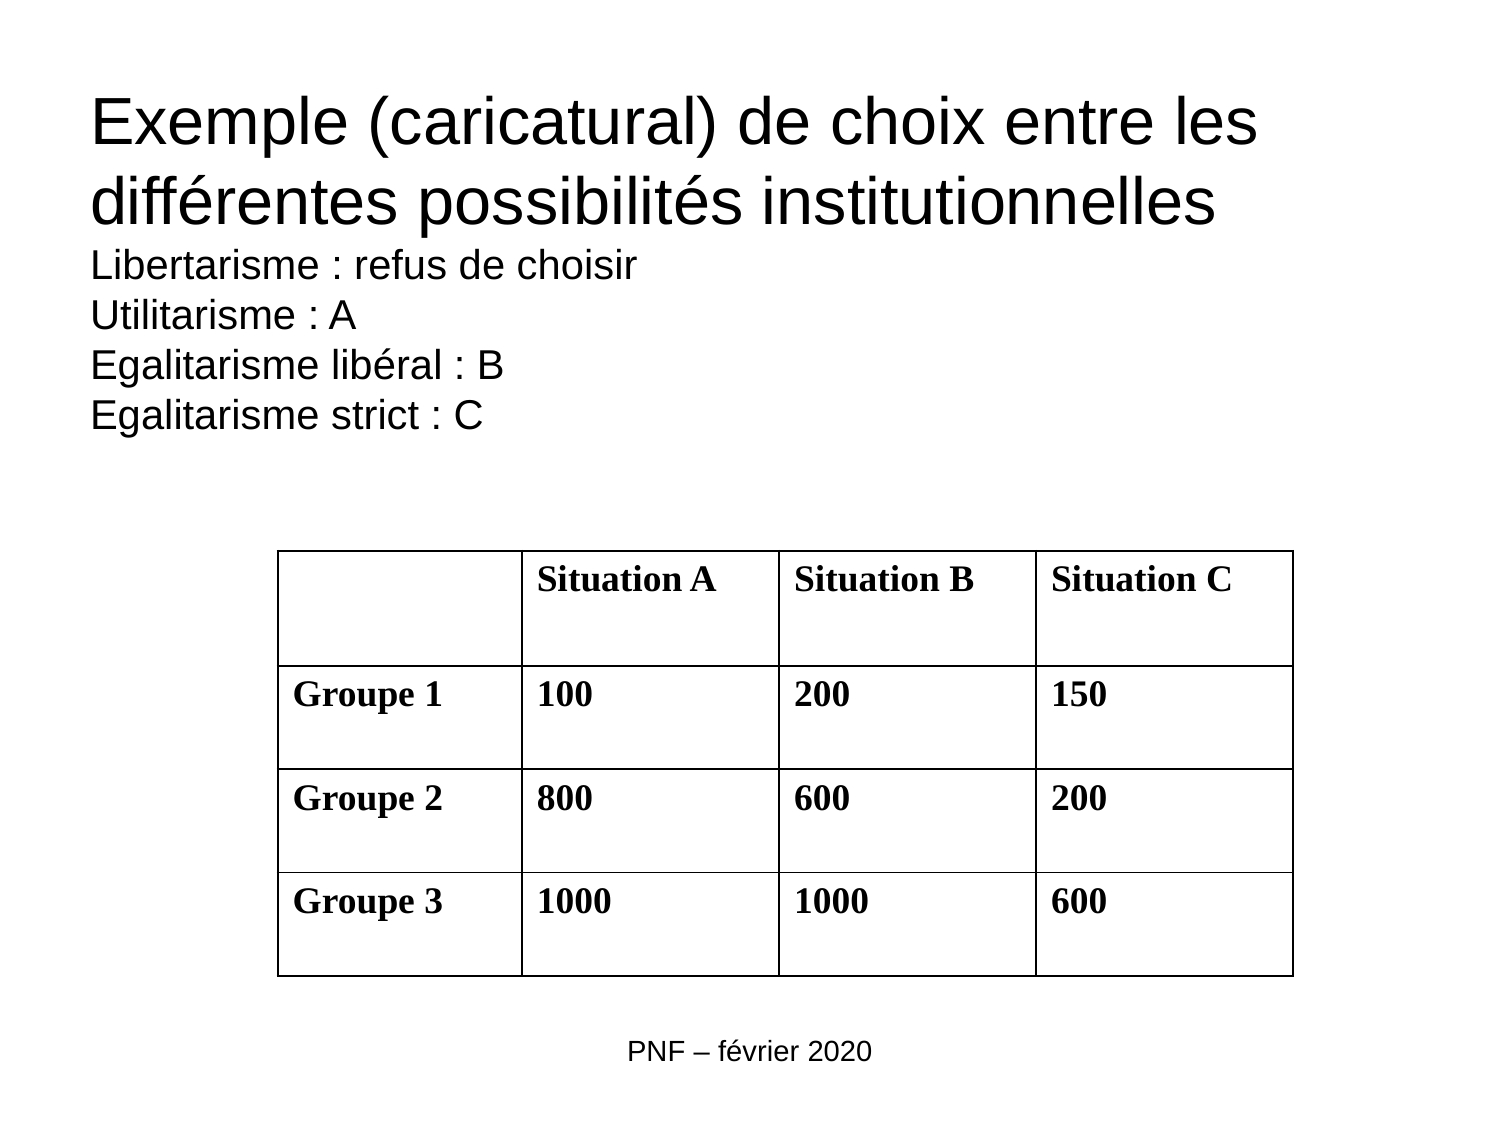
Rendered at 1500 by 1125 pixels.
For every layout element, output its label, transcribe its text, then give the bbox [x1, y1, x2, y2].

table_header Situation B [780, 552, 1035, 665]
footer PNF – février 2020 [512, 1024, 988, 1103]
table_cell Groupe 2 [279, 770, 521, 872]
table_cell 100 [523, 667, 778, 768]
table_cell 200 [780, 667, 1035, 768]
table_cell 1000 [523, 873, 778, 975]
table_cell 600 [1037, 873, 1292, 975]
table_header Situation C [1037, 552, 1292, 665]
table_cell Groupe 3 [279, 873, 521, 975]
table_cell 150 [1037, 667, 1292, 768]
table_cell 200 [1037, 770, 1292, 872]
table_header [279, 552, 521, 665]
table_cell 600 [780, 770, 1035, 872]
table_header Situation A [523, 552, 778, 665]
table_cell 800 [523, 770, 778, 872]
table_cell 1000 [780, 873, 1035, 975]
title Exemple (caricatural) de choix entre les différentes possibilités institutionnelles Libertarisme : refus de choisir Utilitarisme : A Egalitarisme libéral : B Egalitarisme strict : C [75, 45, 1425, 471]
table_cell Groupe 1 [279, 667, 521, 768]
